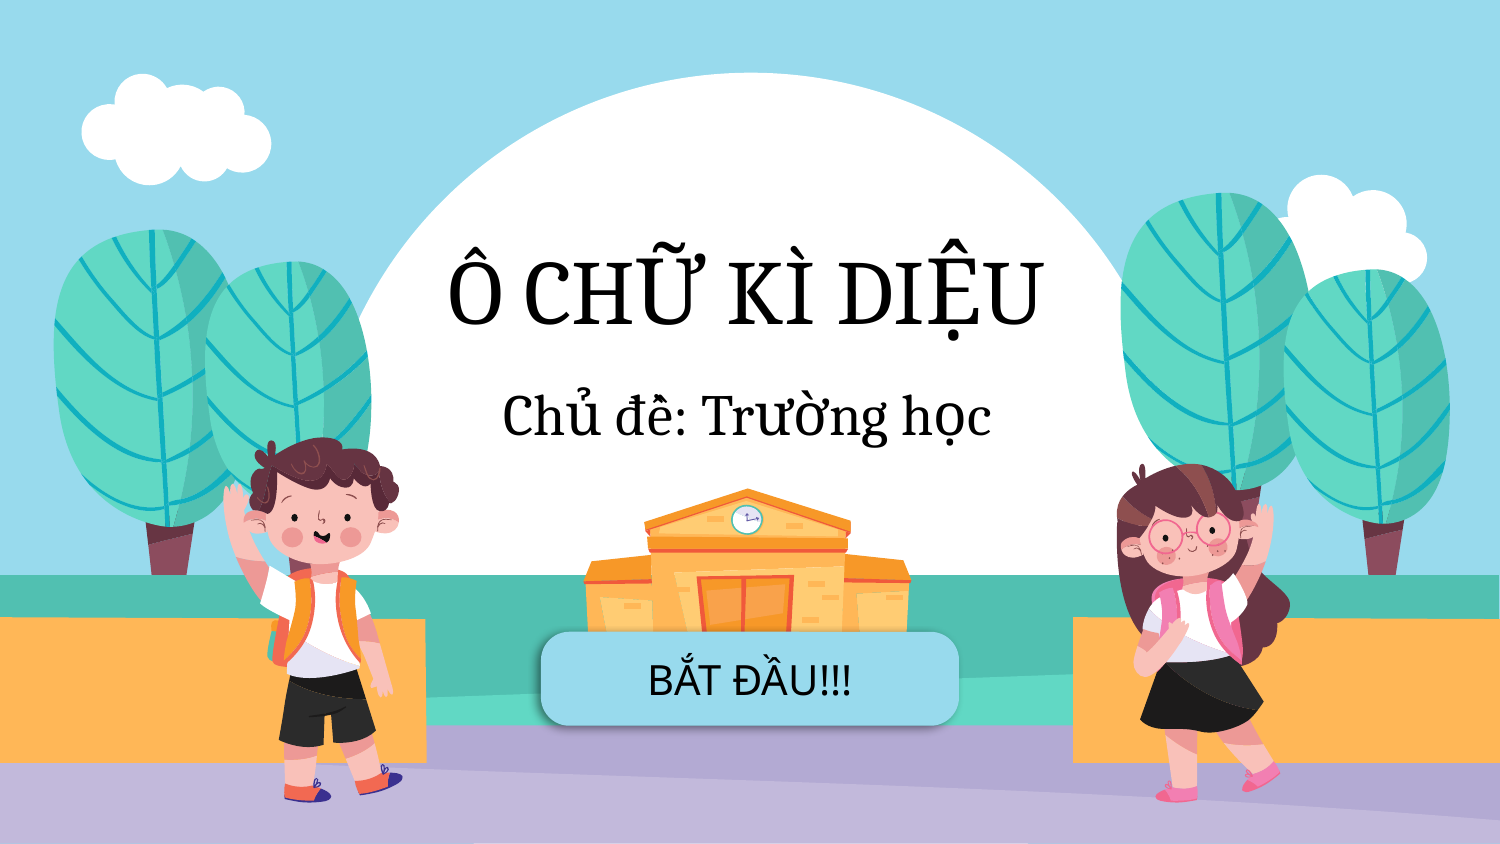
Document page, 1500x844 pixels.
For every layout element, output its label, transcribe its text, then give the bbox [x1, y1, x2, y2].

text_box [0, 574, 1500, 844]
title Ô CHỮ KÌ DIỆU Chủ đề: Trường học [430, 161, 1064, 464]
text_box [1292, 174, 1351, 191]
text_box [583, 488, 912, 646]
text_box [81, 73, 272, 186]
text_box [52, 229, 372, 573]
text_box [1119, 192, 1451, 573]
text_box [1110, 463, 1293, 803]
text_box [221, 437, 405, 803]
